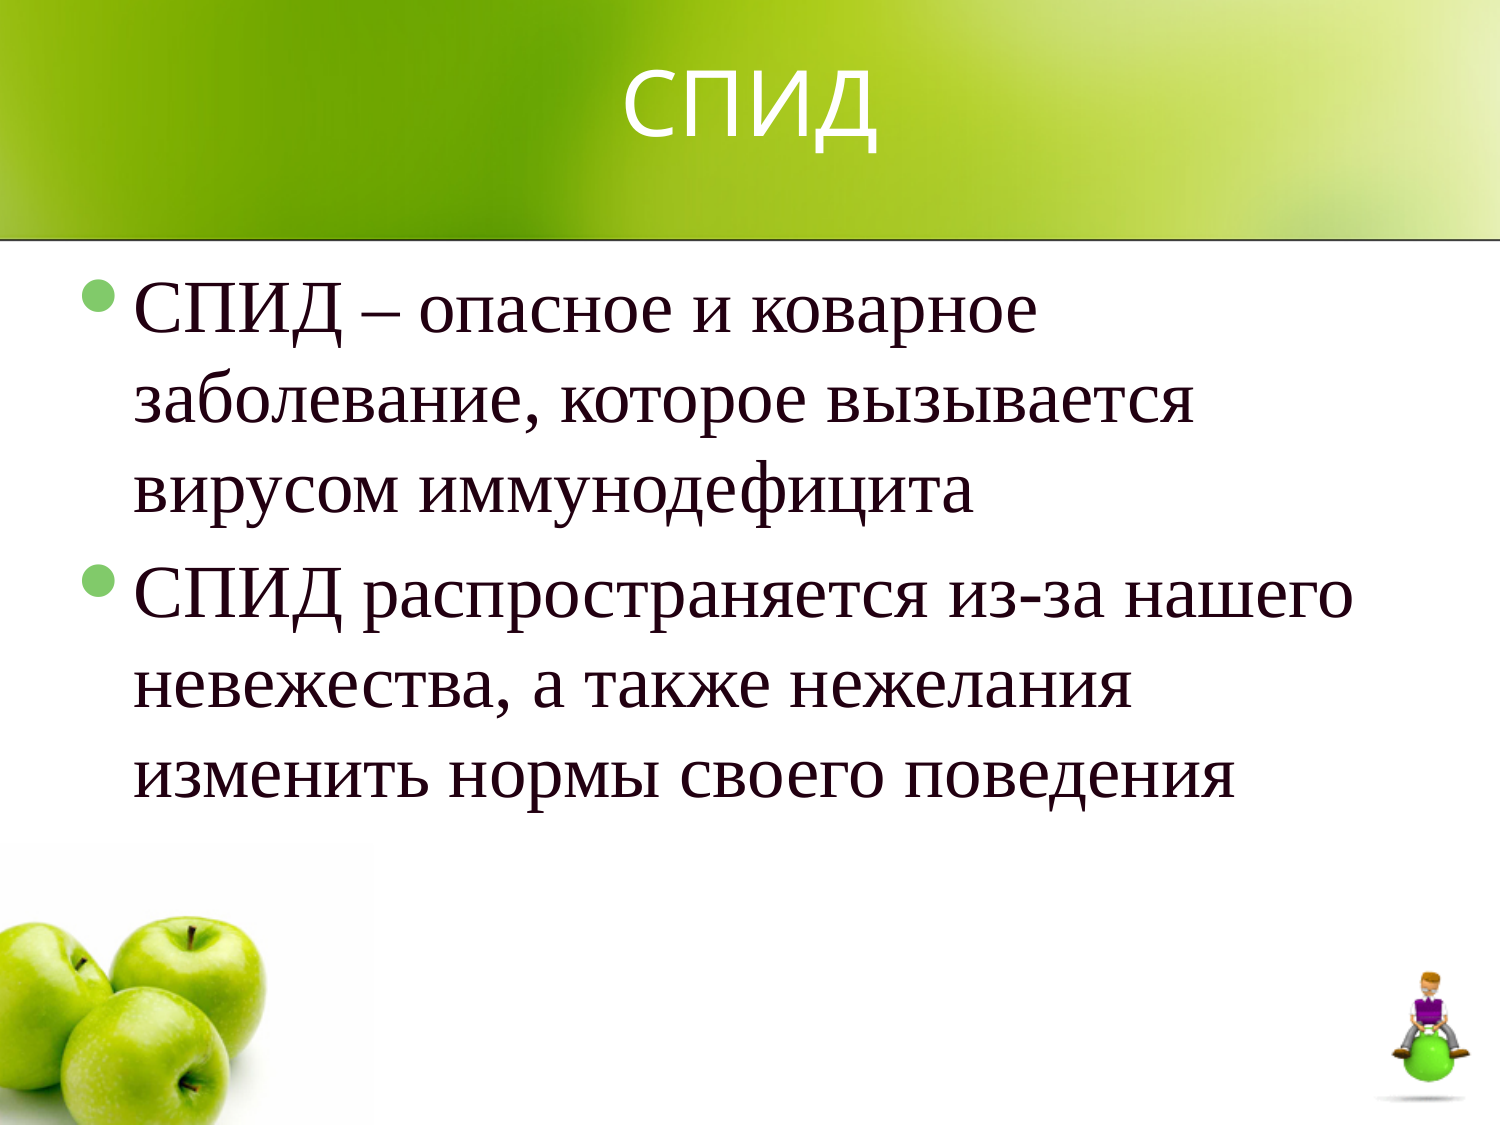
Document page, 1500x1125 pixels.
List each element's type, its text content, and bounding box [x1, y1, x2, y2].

title СПИД [62, 24, 1438, 176]
picture [0, 0, 1500, 1125]
list СПИД – опасное и коварное заболевание, которое вызывается вирусом иммунодефицита СПИД распространяется из-за нашего невежества, а также нежелания изменить нормы своего поведения [62, 249, 1438, 913]
